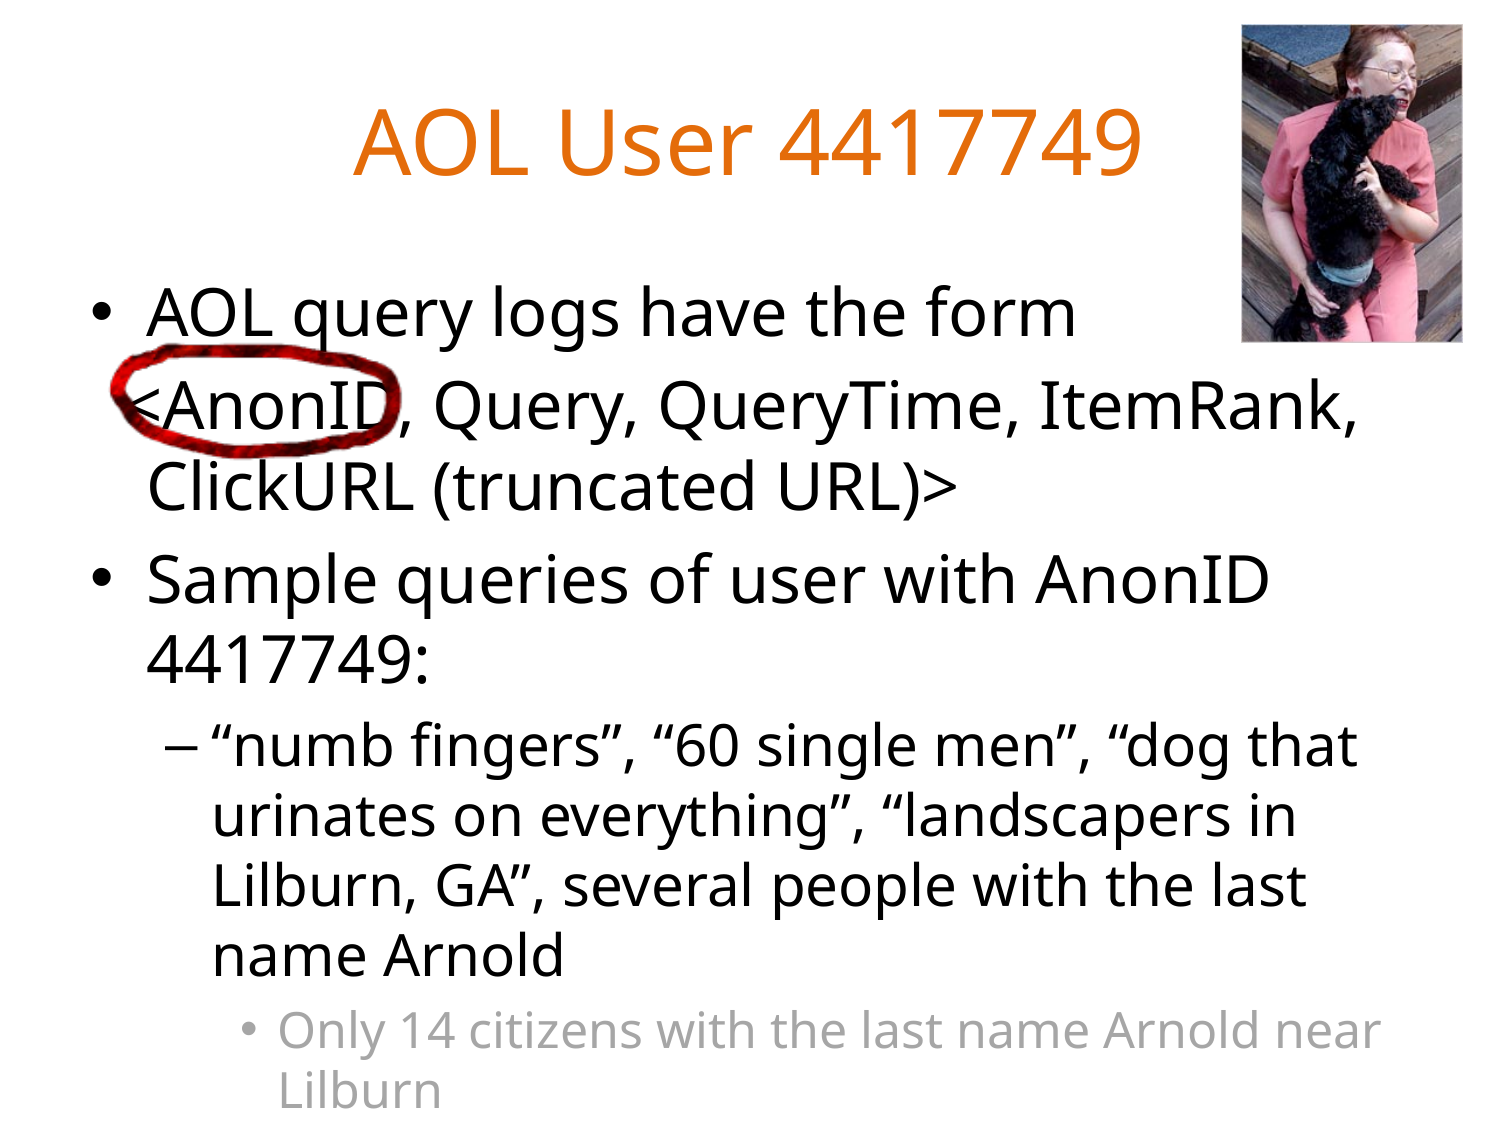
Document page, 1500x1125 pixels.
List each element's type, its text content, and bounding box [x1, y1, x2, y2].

picture [103, 338, 410, 466]
title AOL User 4417749 [75, 45, 1236, 233]
list AOL query logs have the form <AnonID, Query, QueryTime, ItemRank, ClickURL (truncated URL)> Sample queries of user with AnonID 4417749: “numb fingers”, “60 single men”, “dog that urinates on everything”, “landscapers in Lilburn, GA”, several people with the last name Arnold Only 14 citizens with the last name Arnold near Lilburn NYT reporter contacted the 14 citizens, found out AOL User 4417749 is 62-year-old Thelma Arnold [75, 262, 1475, 1088]
picture [1241, 24, 1463, 343]
